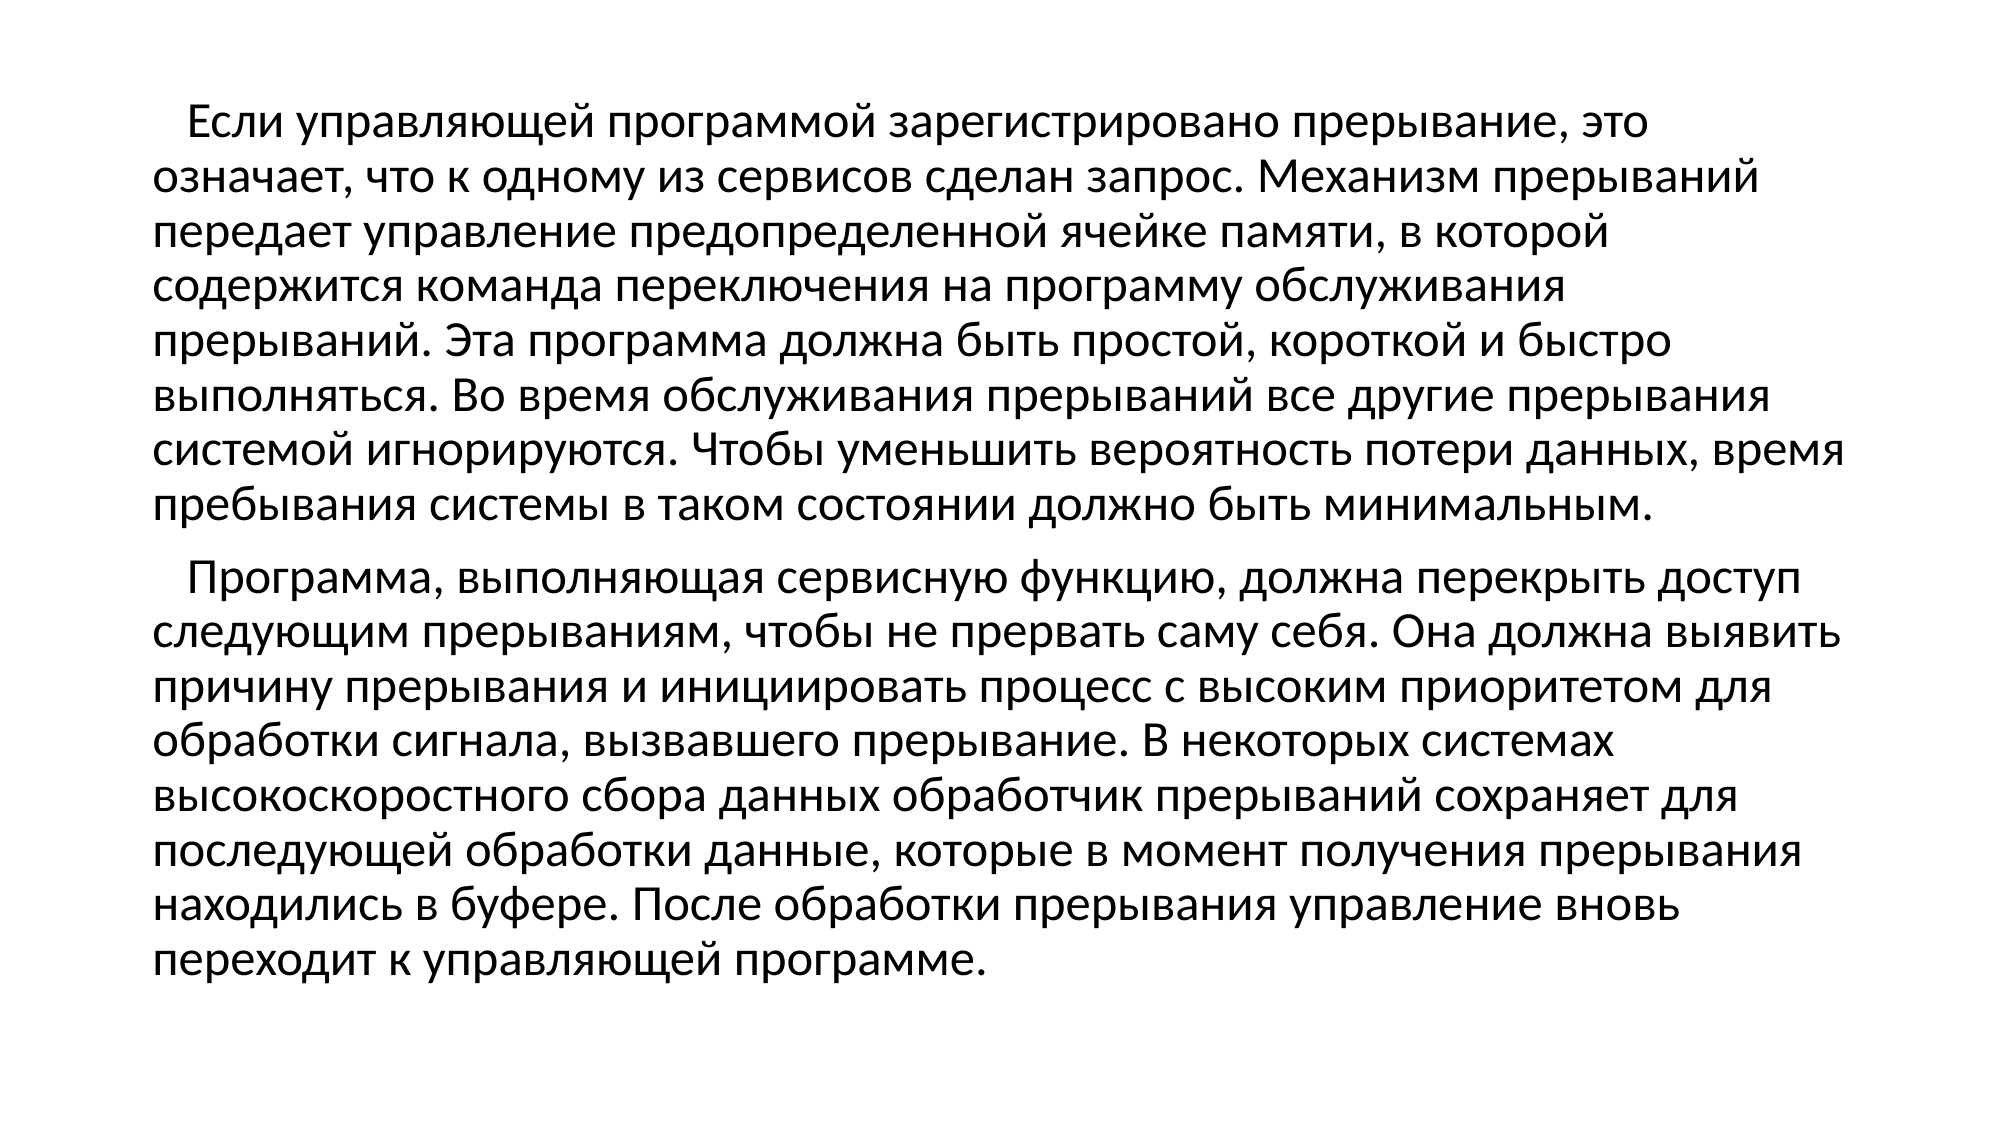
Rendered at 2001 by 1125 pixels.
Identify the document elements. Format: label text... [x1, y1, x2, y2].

list Если управляющей программой зарегистрировано прерывание, это означает, что к одному из сервисов сделан запрос. Механизм прерываний передает управление предопределенной ячейке памяти, в которой содержится команда переключения на программу обслуживания прерываний. Эта программа должна быть простой, короткой и быстро выполняться. Во время обслуживания прерываний все другие прерывания системой игнорируются. Чтобы уменьшить вероятность потери данных, время пребывания системы в таком состоянии должно быть минимальным. Программа, выполняющая сервисную функцию, должна перекрыть доступ следующим прерываниям, чтобы не прервать саму себя. Она должна выявить причину прерывания и инициировать процесс с высоким приоритетом для обработки сигнала, вызвавшего прерывание. В некоторых системах высокоскоростного сбора данных обработчик прерываний сохраняет для последующей обработки данные, которые в момент получения прерывания находились в буфере. После обработки прерывания управление вновь переходит к управляющей программе. [137, 86, 1863, 1014]
